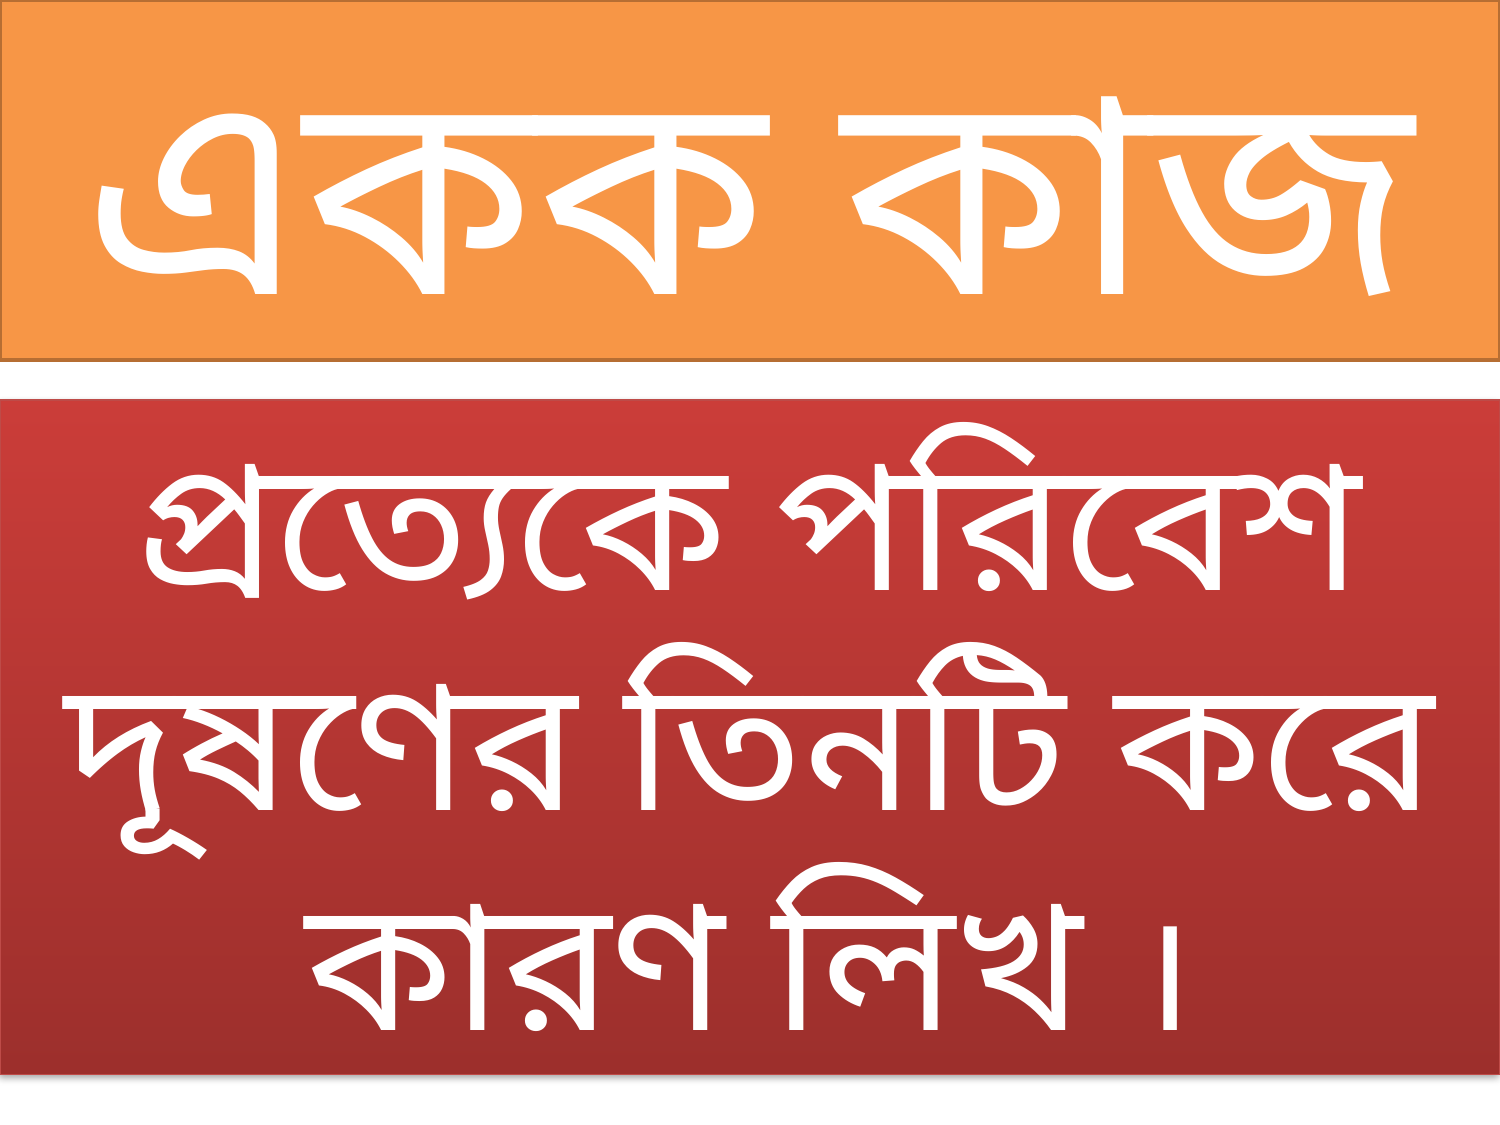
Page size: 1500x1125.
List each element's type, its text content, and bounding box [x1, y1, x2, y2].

text_box একক কাজ [0, 0, 1500, 362]
text_box প্রত্যেকে পরিবেশ দূষণের তিনটি করে কারণ লিখ । [0, 399, 1500, 1075]
